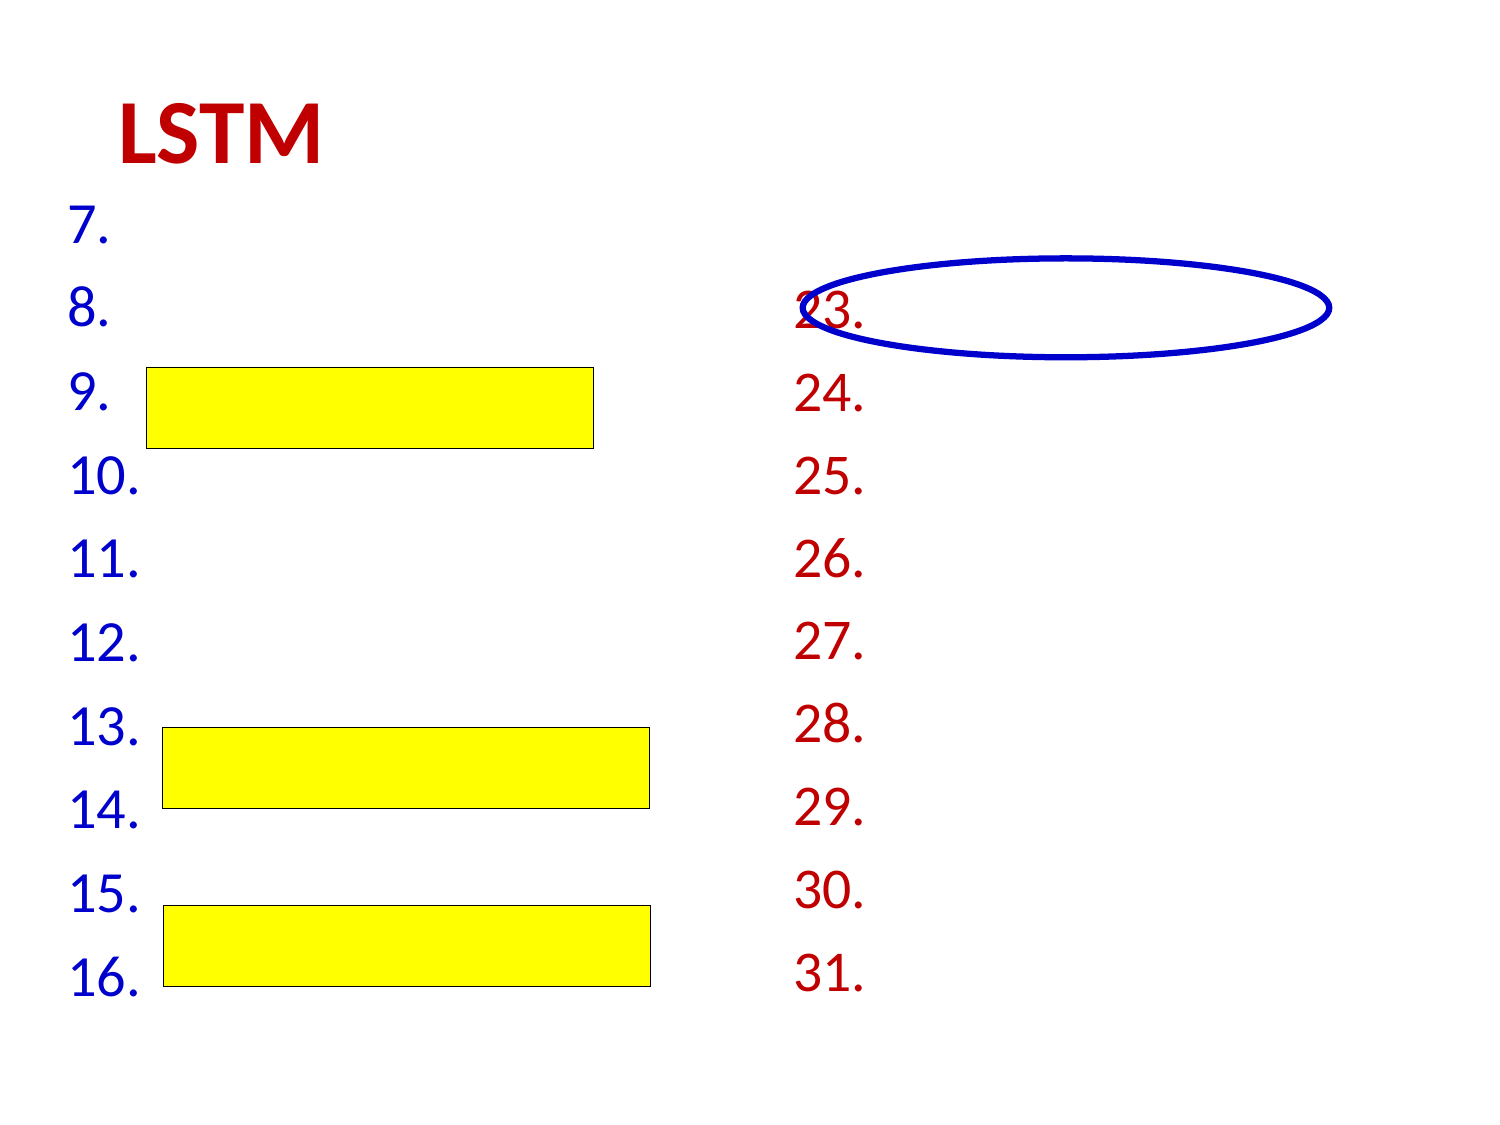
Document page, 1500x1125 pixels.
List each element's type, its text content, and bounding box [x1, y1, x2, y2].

text_box [161, 726, 650, 809]
text_box [801, 257, 1331, 359]
title LSTM [103, 25, 1397, 243]
text_box [146, 366, 595, 449]
text_box [162, 904, 651, 988]
